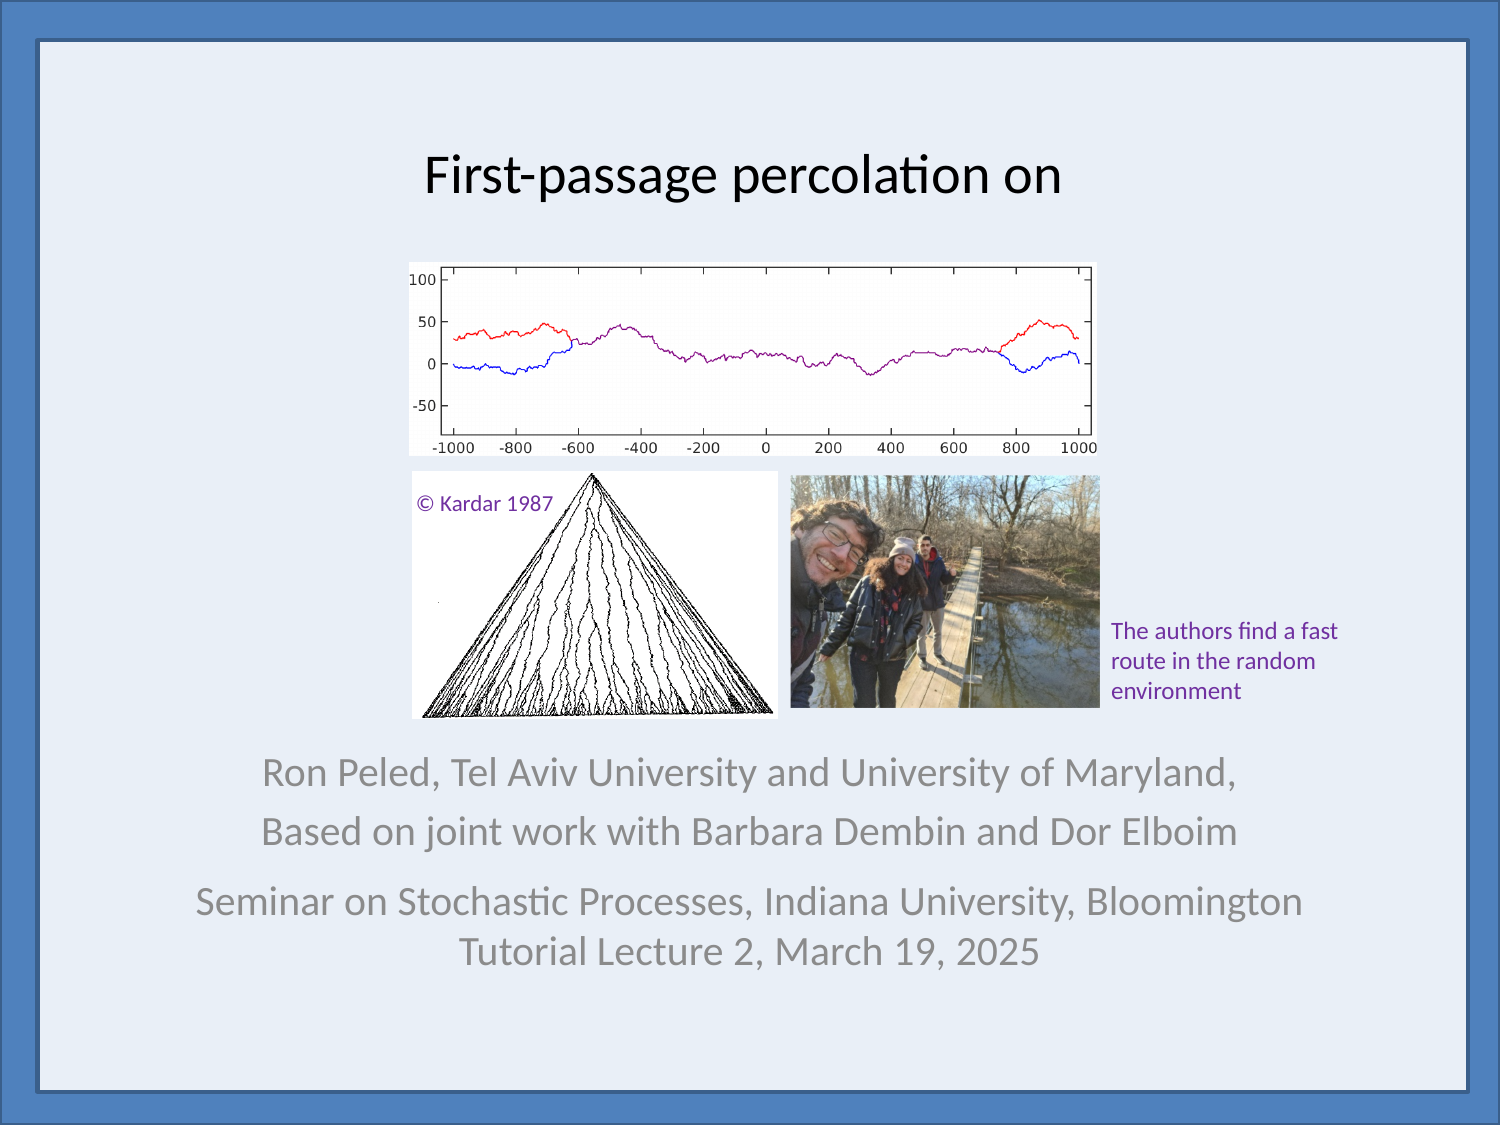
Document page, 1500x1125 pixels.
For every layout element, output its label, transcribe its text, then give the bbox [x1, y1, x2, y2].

picture [790, 475, 1100, 708]
picture [412, 471, 779, 720]
picture [409, 262, 1097, 456]
text_box © Kardar 1987 [401, 480, 407, 524]
subtitle Ron Peled, Tel Aviv University and University of Maryland, Based on joint work with Barbara Dembin and Dor Elboim Seminar on Stochastic Processes, Indiana University, Bloomington Tutorial Lecture 2, March 19, 2025 [112, 737, 1388, 1088]
text_box The authors find a fast route in the random environment [1103, 607, 1372, 712]
